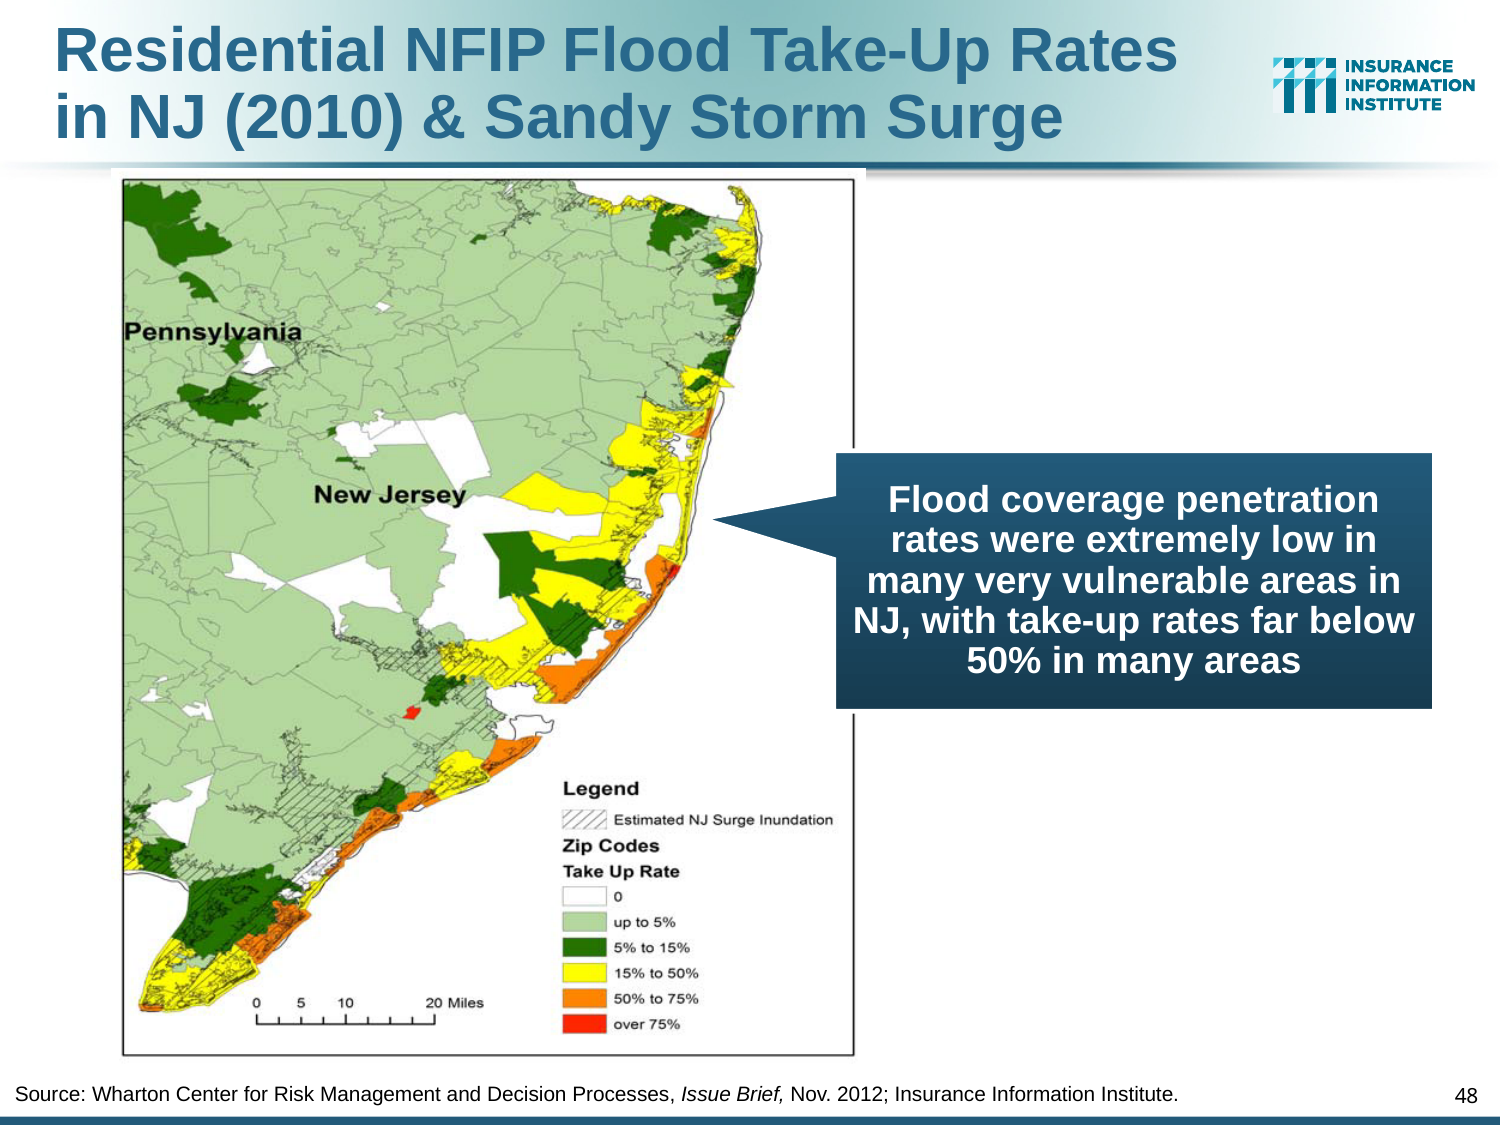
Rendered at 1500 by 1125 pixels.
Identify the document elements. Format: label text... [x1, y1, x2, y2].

text_box Flood coverage penetration rates were extremely low in many very vulnerable areas in NJ, with take-up rates far below 50% in many areas [871, 450, 1435, 712]
text_box Source: Wharton Center for Risk Management and Decision Processes, Issue Brief, Nov. 2012; Insurance Information Institute. [0, 1073, 1316, 1114]
text_box 48 [1380, 1074, 1493, 1120]
picture [0, 0, 1500, 1077]
title Residential NFIP Flood Take-Up Rates in NJ (2010) & Sandy Storm Surge [46, 25, 1238, 145]
